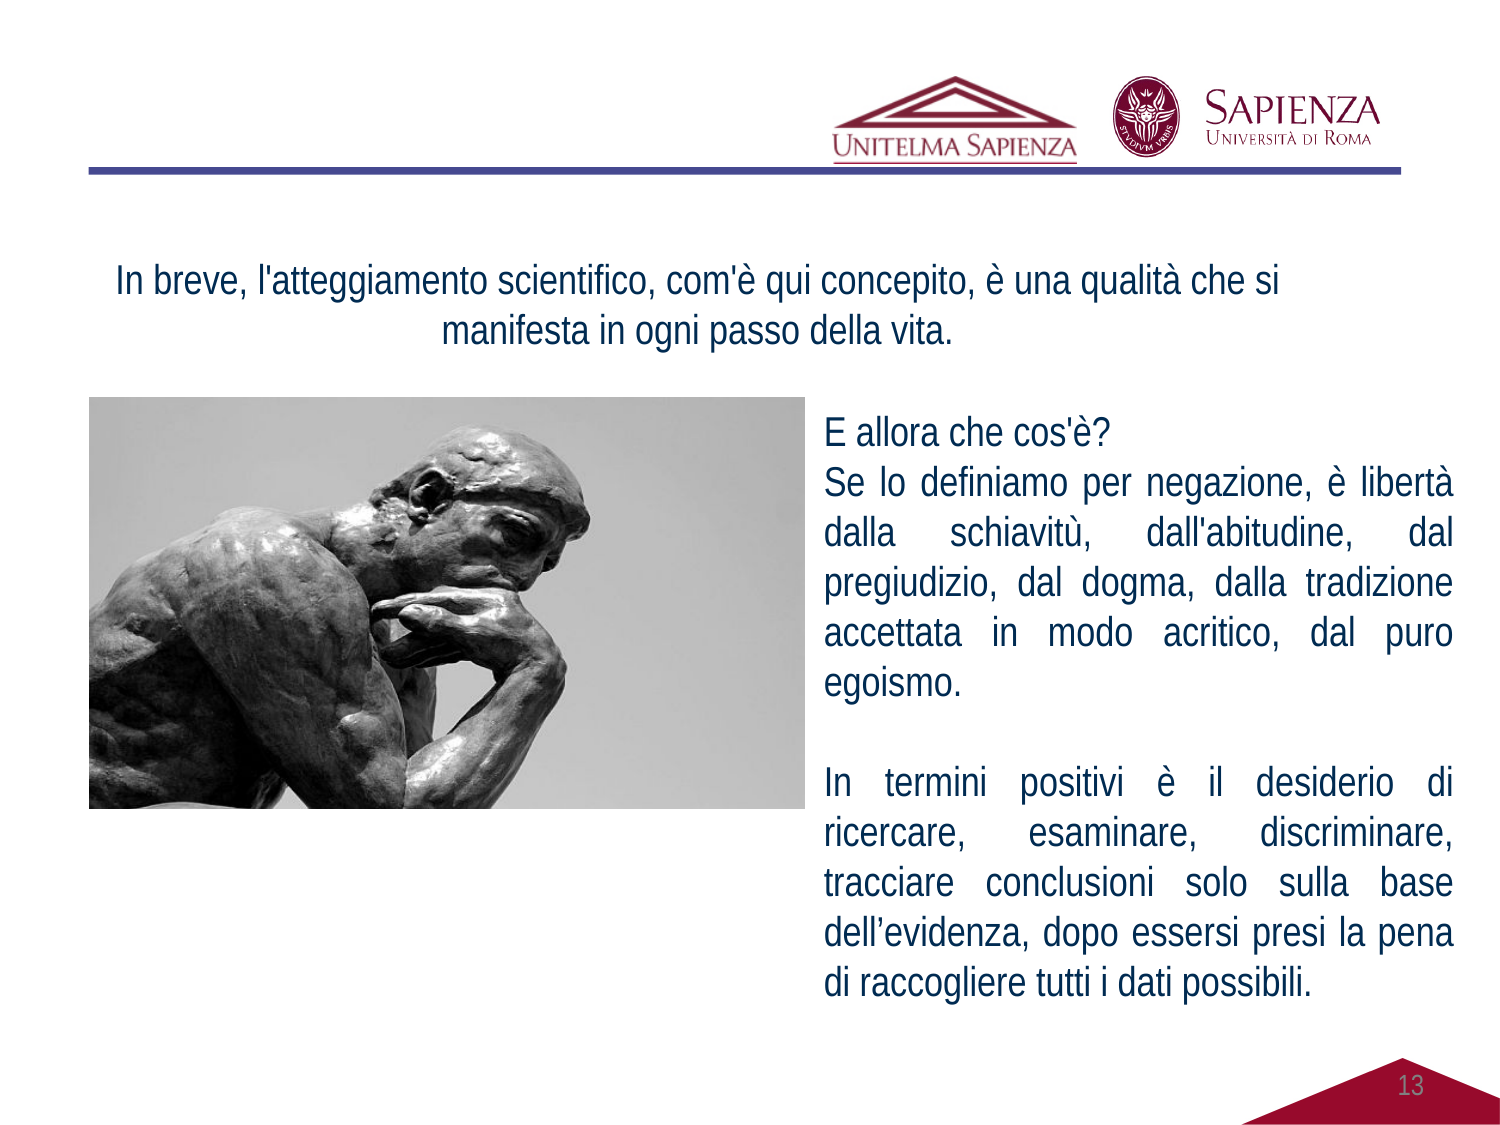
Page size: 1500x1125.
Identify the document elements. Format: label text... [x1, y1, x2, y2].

picture [1104, 66, 1414, 164]
picture [1241, 1058, 1500, 1125]
picture [89, 396, 805, 810]
title In breve, l'atteggiamento scientifico, com'è qui concepito, è una qualità che si manifesta in ogni passo della vita. [41, 203, 1355, 354]
picture [832, 76, 1077, 164]
text_box E allora che cos'è? Se lo definiamo per negazione, è libertà dalla schiavitù, dall'abitudine, dal pregiudizio, dal dogma, dalla tradizione accettata in modo acritico, dal puro egoismo. In termini positivi è il desiderio di ricercare, esaminare, discriminare, tracciare conclusioni solo sulla base dell’evidenza, dopo essersi presi la pena di raccogliere tutti i dati possibili. [809, 397, 1469, 1013]
slide_number 13 [1397, 1082, 1498, 1118]
